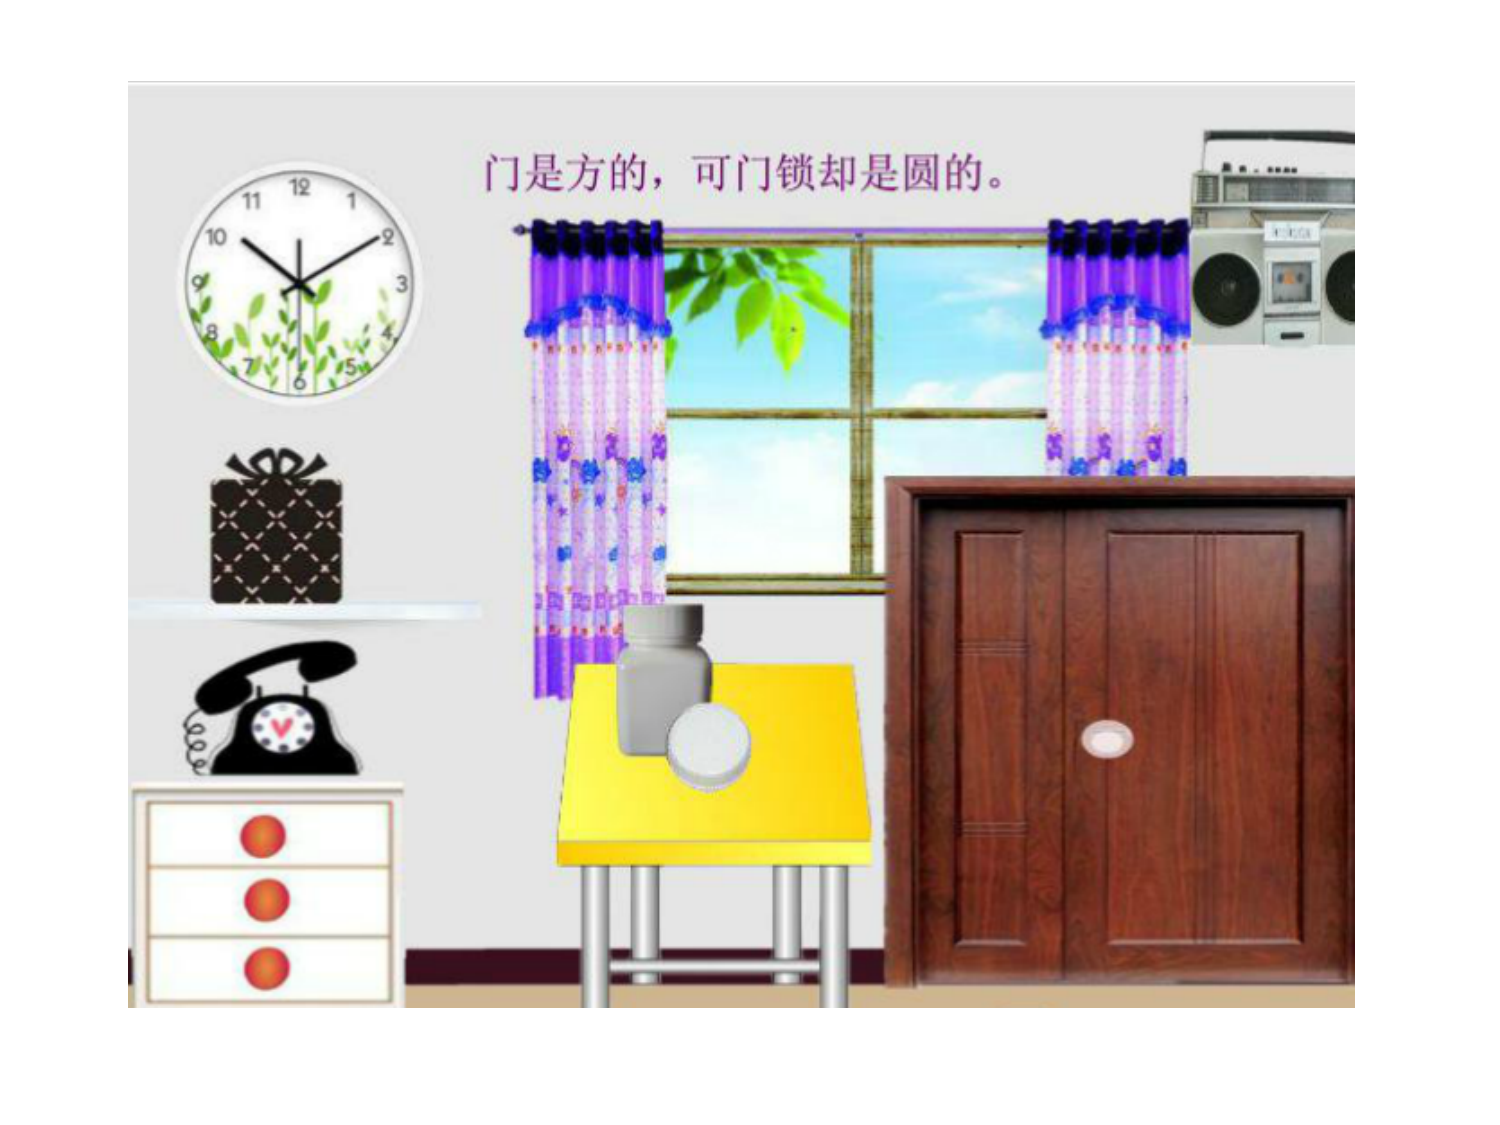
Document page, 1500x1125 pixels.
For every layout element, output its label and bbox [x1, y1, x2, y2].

picture [128, 81, 1355, 1009]
